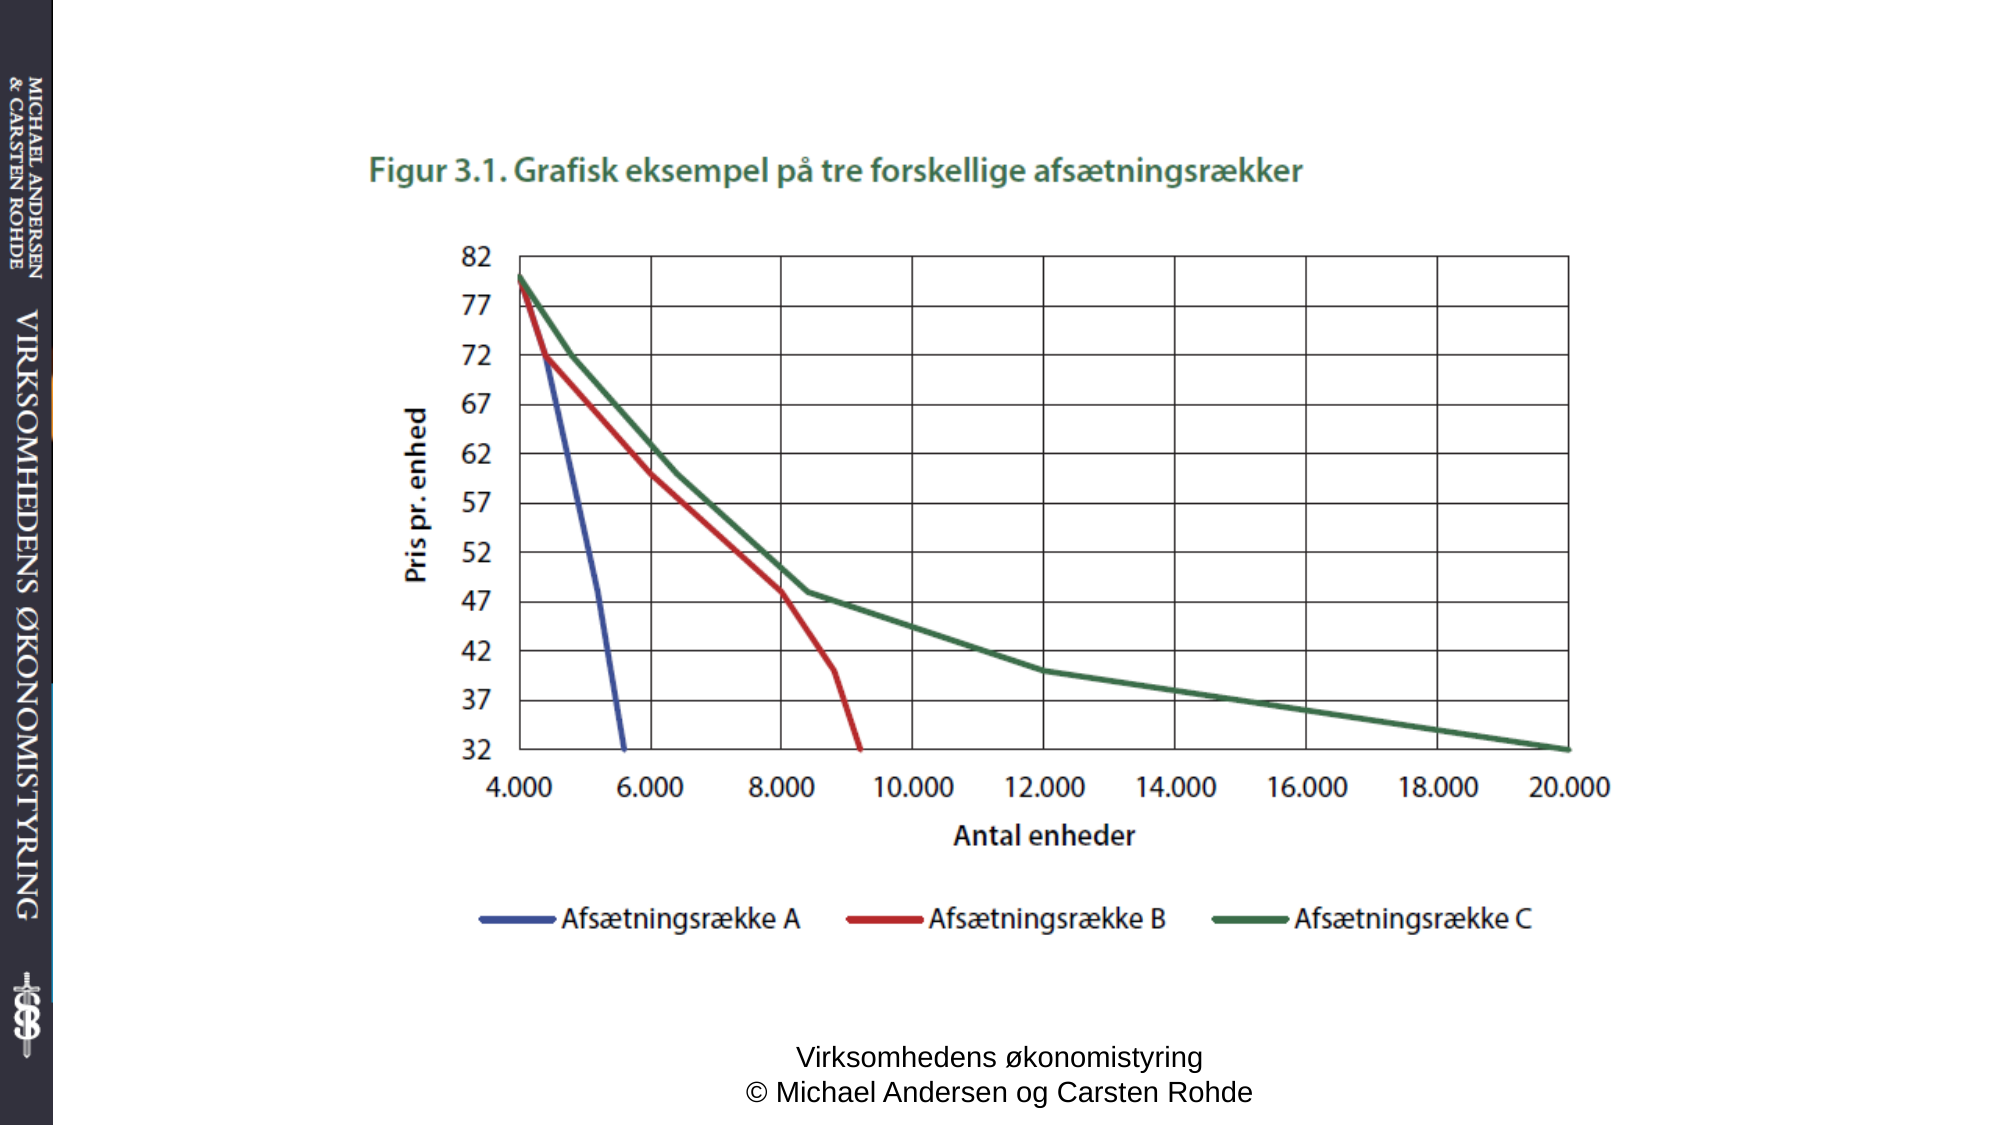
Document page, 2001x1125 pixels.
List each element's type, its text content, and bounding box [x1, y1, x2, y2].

picture [335, 118, 1665, 1007]
picture [0, 0, 53, 1125]
text_box Virksomhedens økonomistyring © Michael Andersen og Carsten Rohde [604, 1031, 1396, 1110]
